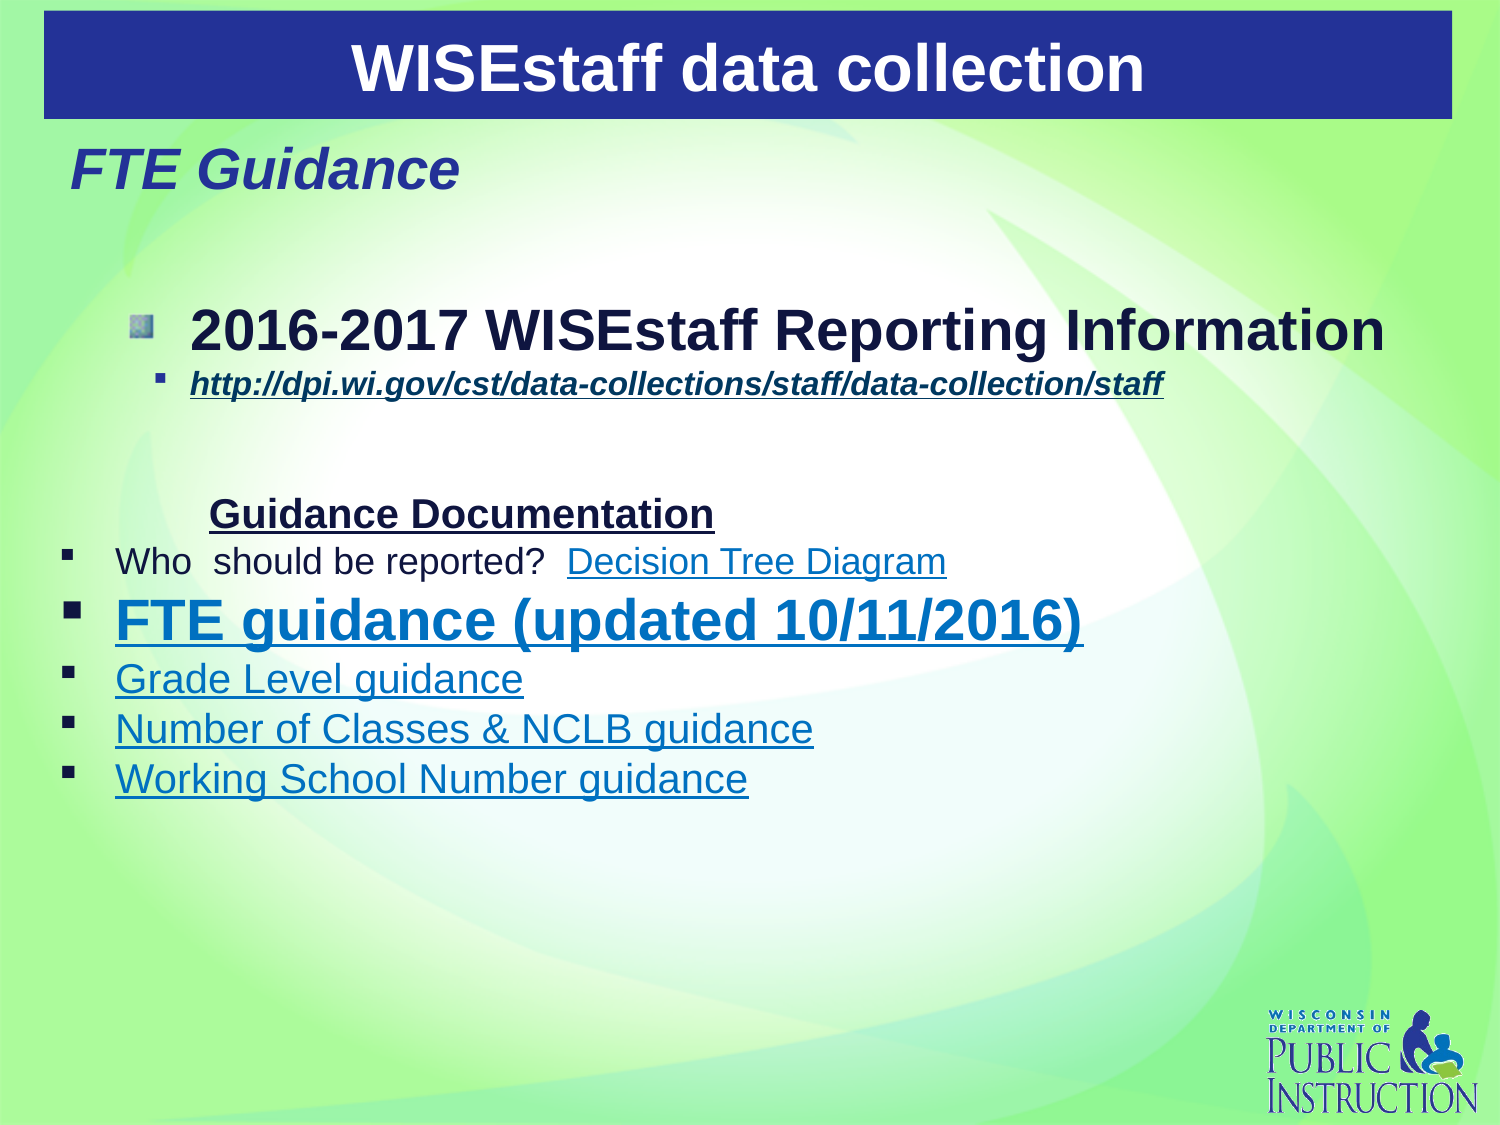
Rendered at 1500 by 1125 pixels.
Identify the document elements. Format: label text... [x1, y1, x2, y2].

text_box 2016-2017 WISEstaff Reporting Information http://dpi.wi.gov/cst/data-collections/staff/data-collection/staff Guidance Documentation Who should be reported? Decision Tree Diagram FTE guidance (updated 10/11/2016) Grade Level guidance Number of Classes & NCLB guidance Working School Number guidance [44, 285, 1407, 900]
picture [1266, 1010, 1478, 1113]
picture [124, 309, 161, 346]
text_box FTE Guidance [55, 124, 1268, 209]
title WISEstaff data collection [46, 10, 1453, 119]
text_box [42, 8, 1454, 121]
